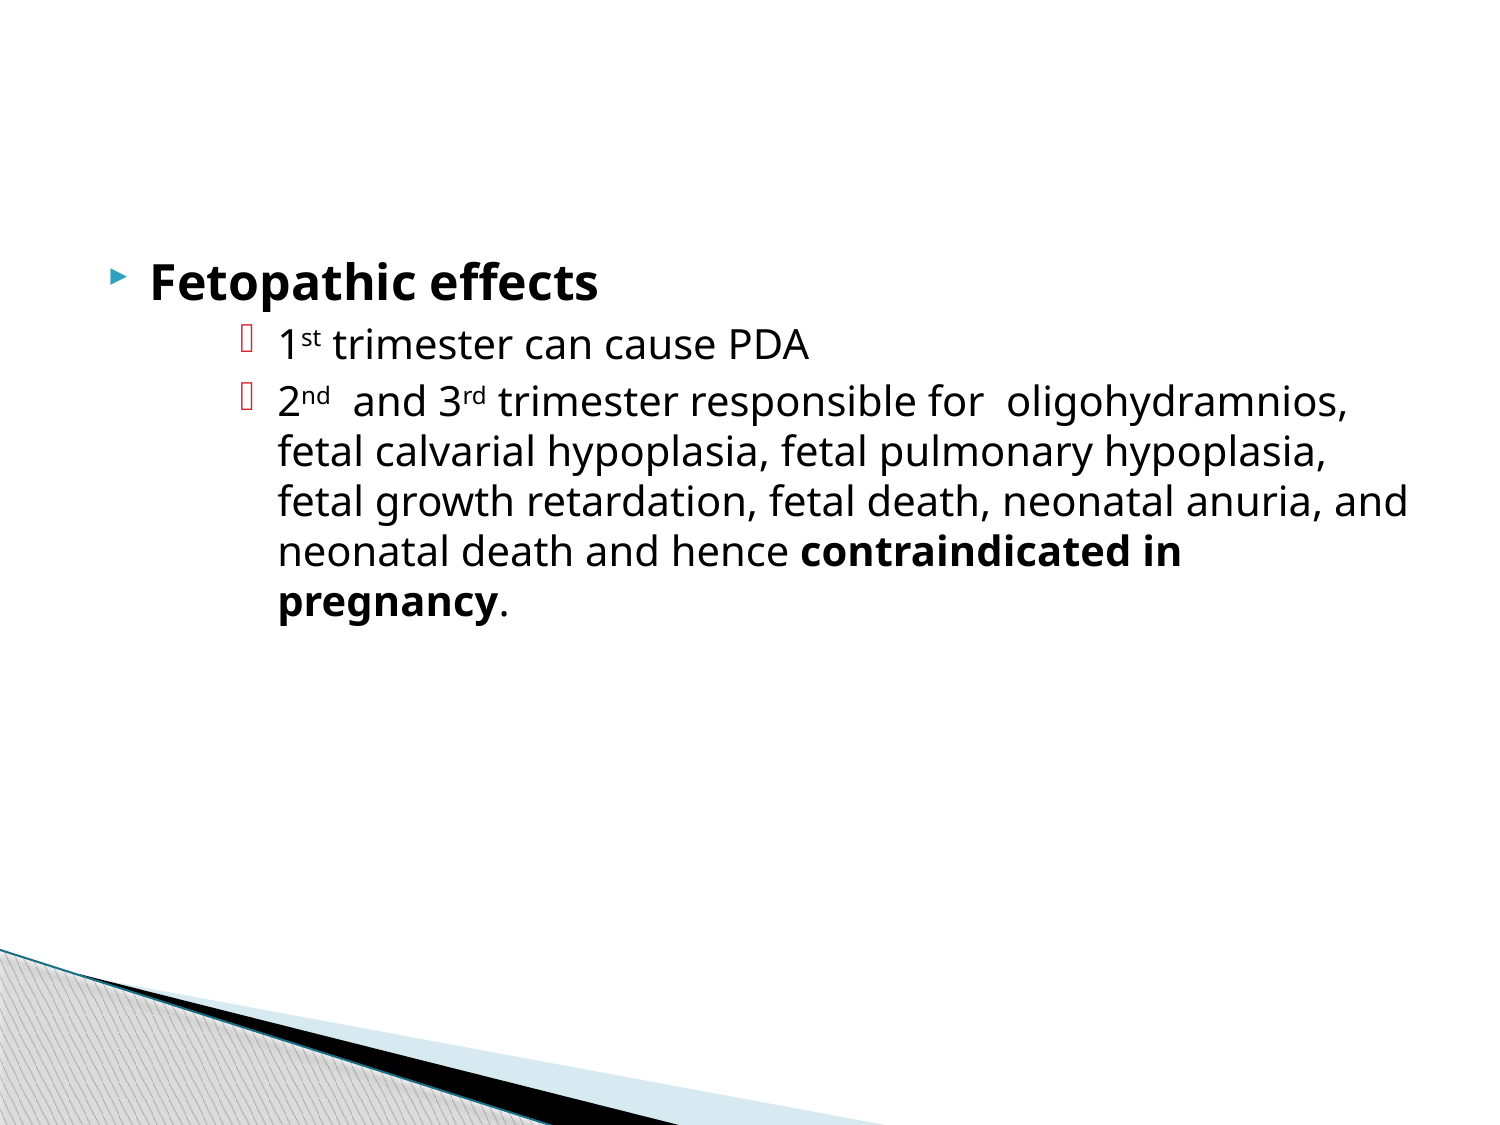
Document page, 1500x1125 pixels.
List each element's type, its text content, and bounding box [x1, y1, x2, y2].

list Fetopathic effects 1st trimester can cause PDA 2nd and 3rd trimester responsible for oligohydramnios, fetal calvarial hypoplasia, fetal pulmonary hypoplasia, fetal growth retardation, fetal death, neonatal anuria, and neonatal death and hence contraindicated in pregnancy. [75, 243, 1425, 986]
